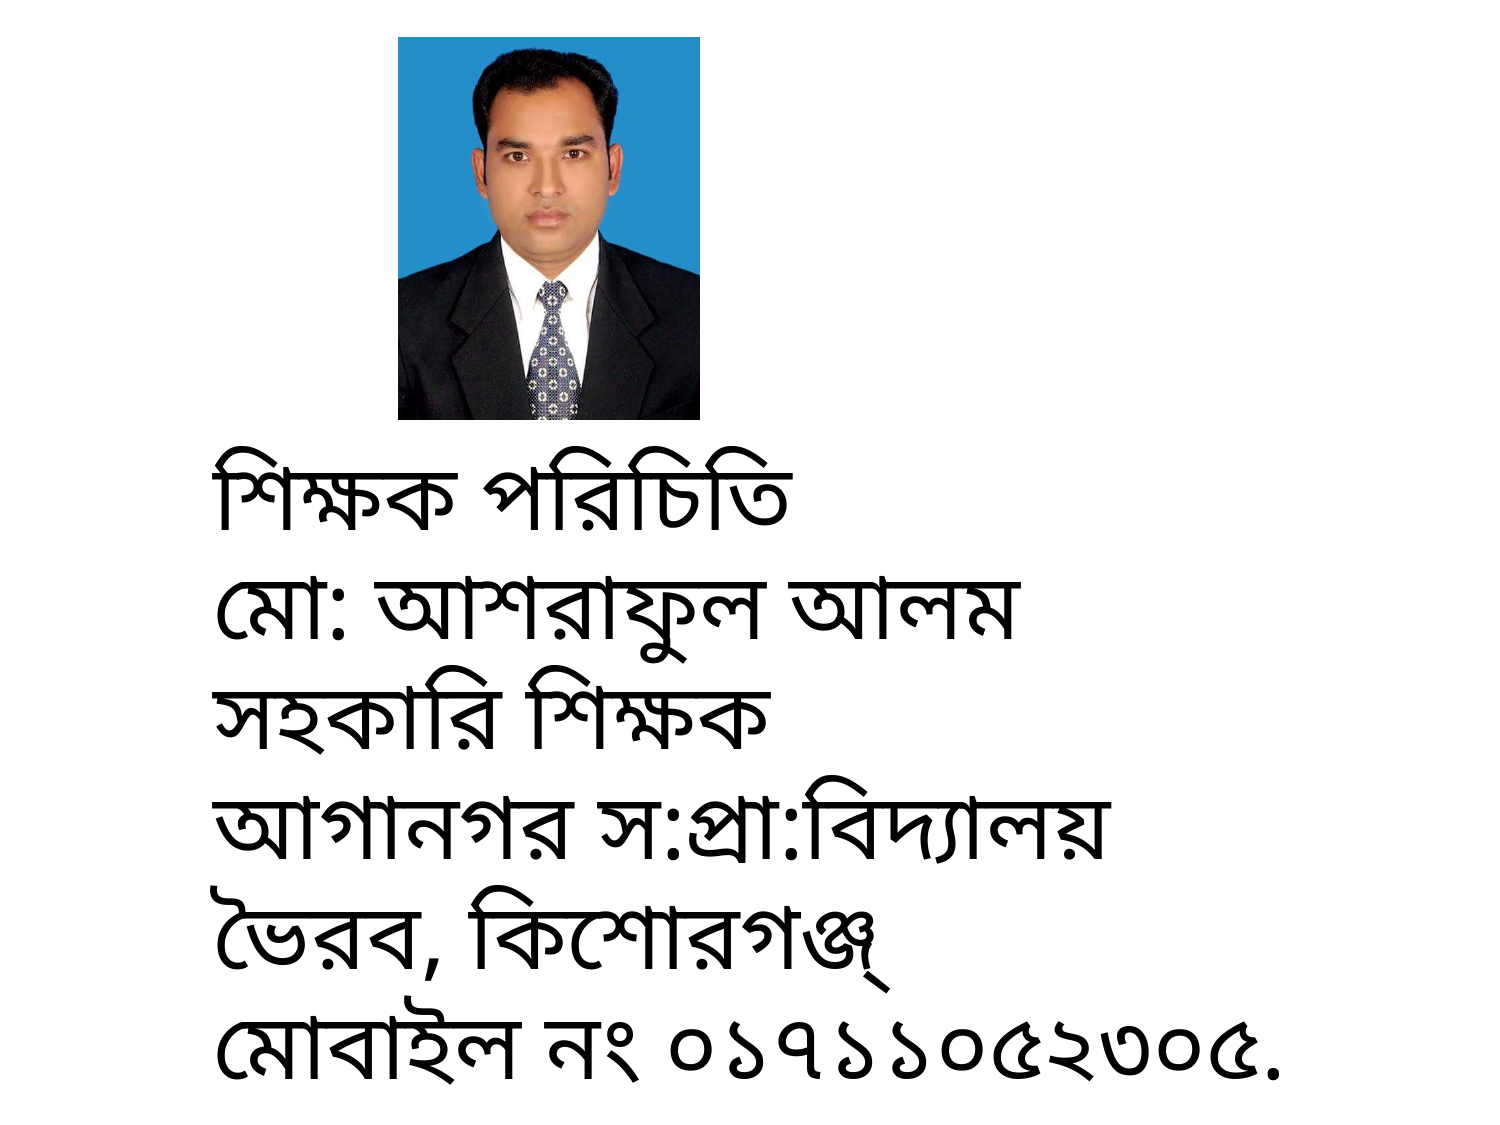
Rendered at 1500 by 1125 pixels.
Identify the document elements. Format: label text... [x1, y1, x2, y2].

text_box শিক্ষক পরিচিতি মো: আশরাফুল আলম সহকারি শিক্ষক আগানগর স:প্রা:বিদ্যালয় ভৈরব, কিশোরগঞ্জ্ মোবাইল নং ০১৭১১০৫২৩০৫. [198, 430, 1301, 1106]
picture [398, 37, 701, 420]
